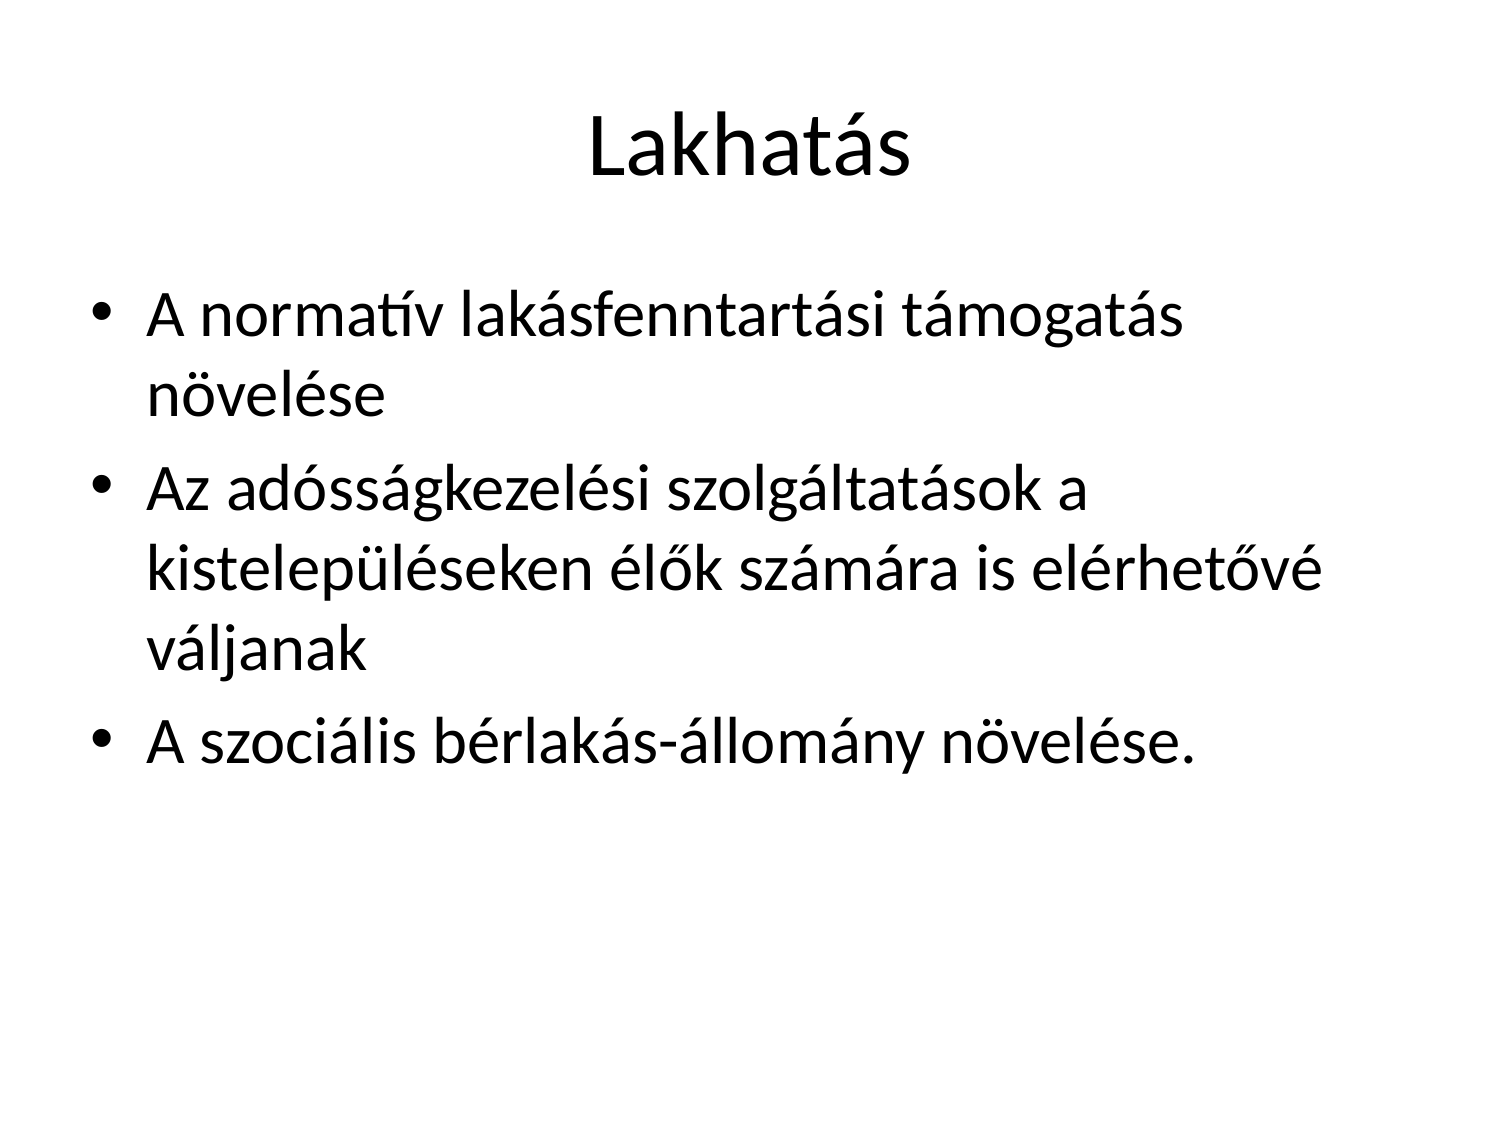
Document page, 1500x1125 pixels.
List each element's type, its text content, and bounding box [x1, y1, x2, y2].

list A normatív lakásfenntartási támogatás növelése Az adósságkezelési szolgáltatások a kistelepüléseken élők számára is elérhetővé váljanak A szociális bérlakás-állomány növelése. [75, 262, 1425, 1005]
title Lakhatás [75, 45, 1425, 233]
